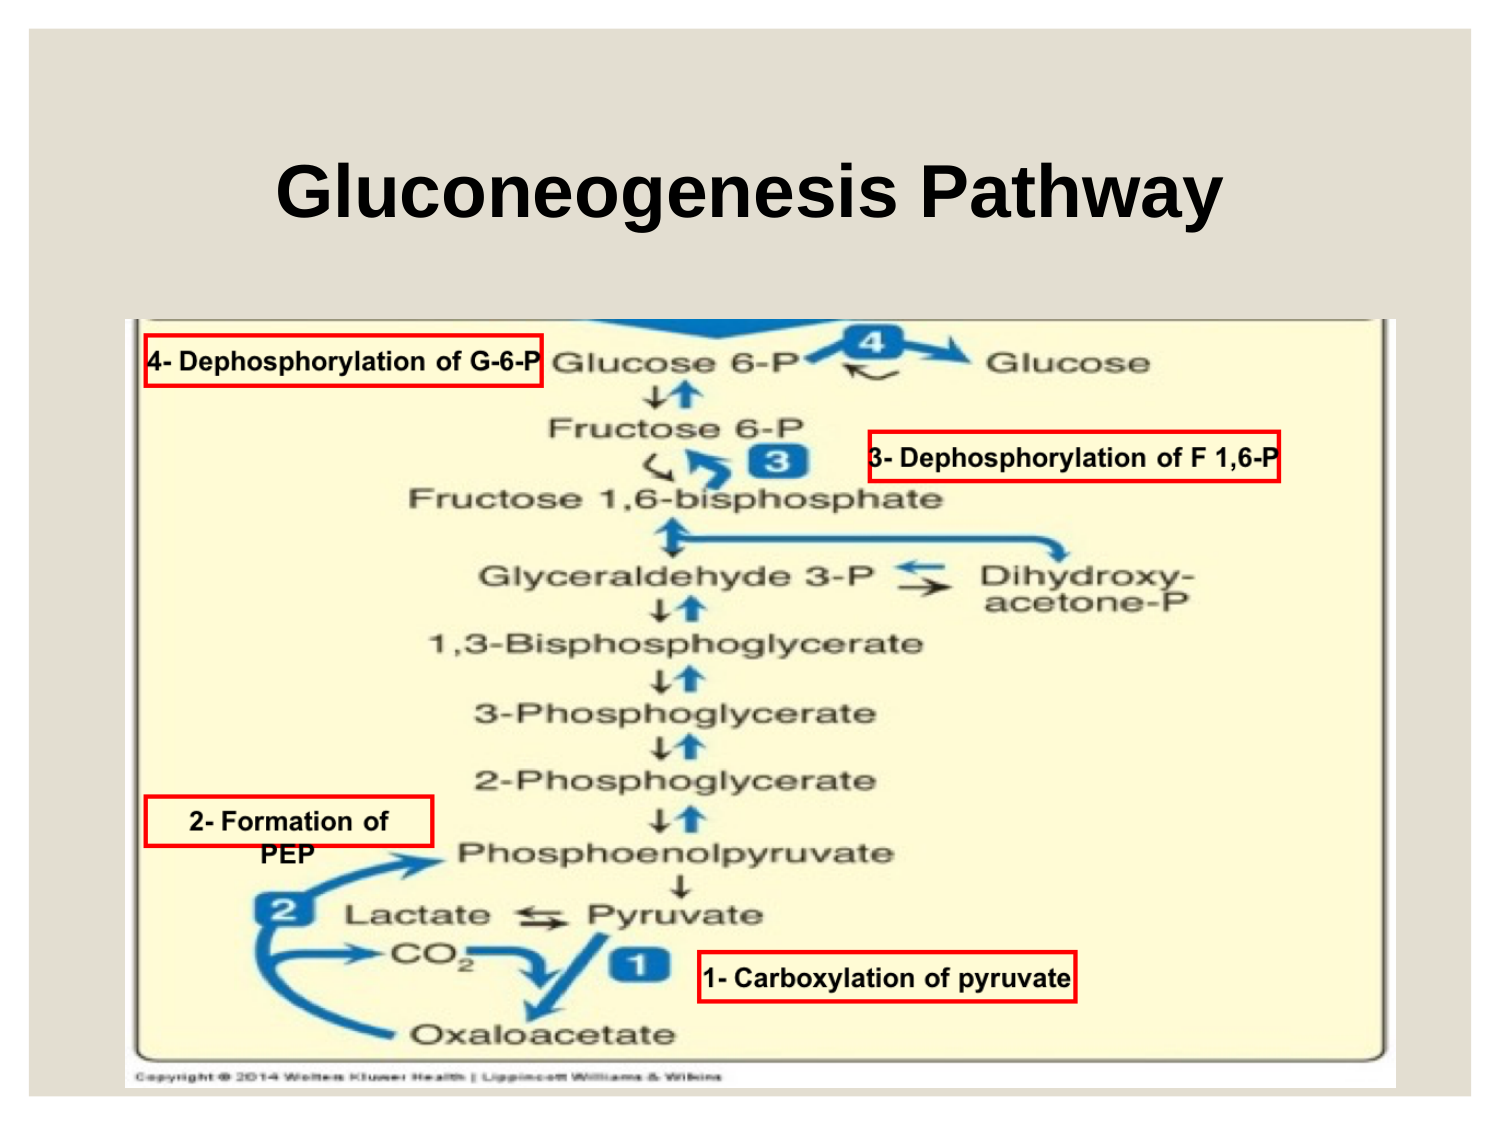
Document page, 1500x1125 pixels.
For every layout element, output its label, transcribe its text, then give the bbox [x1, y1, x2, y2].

picture [124, 319, 1396, 1088]
title Gluconeogenesis Pathway [0, 112, 1500, 275]
